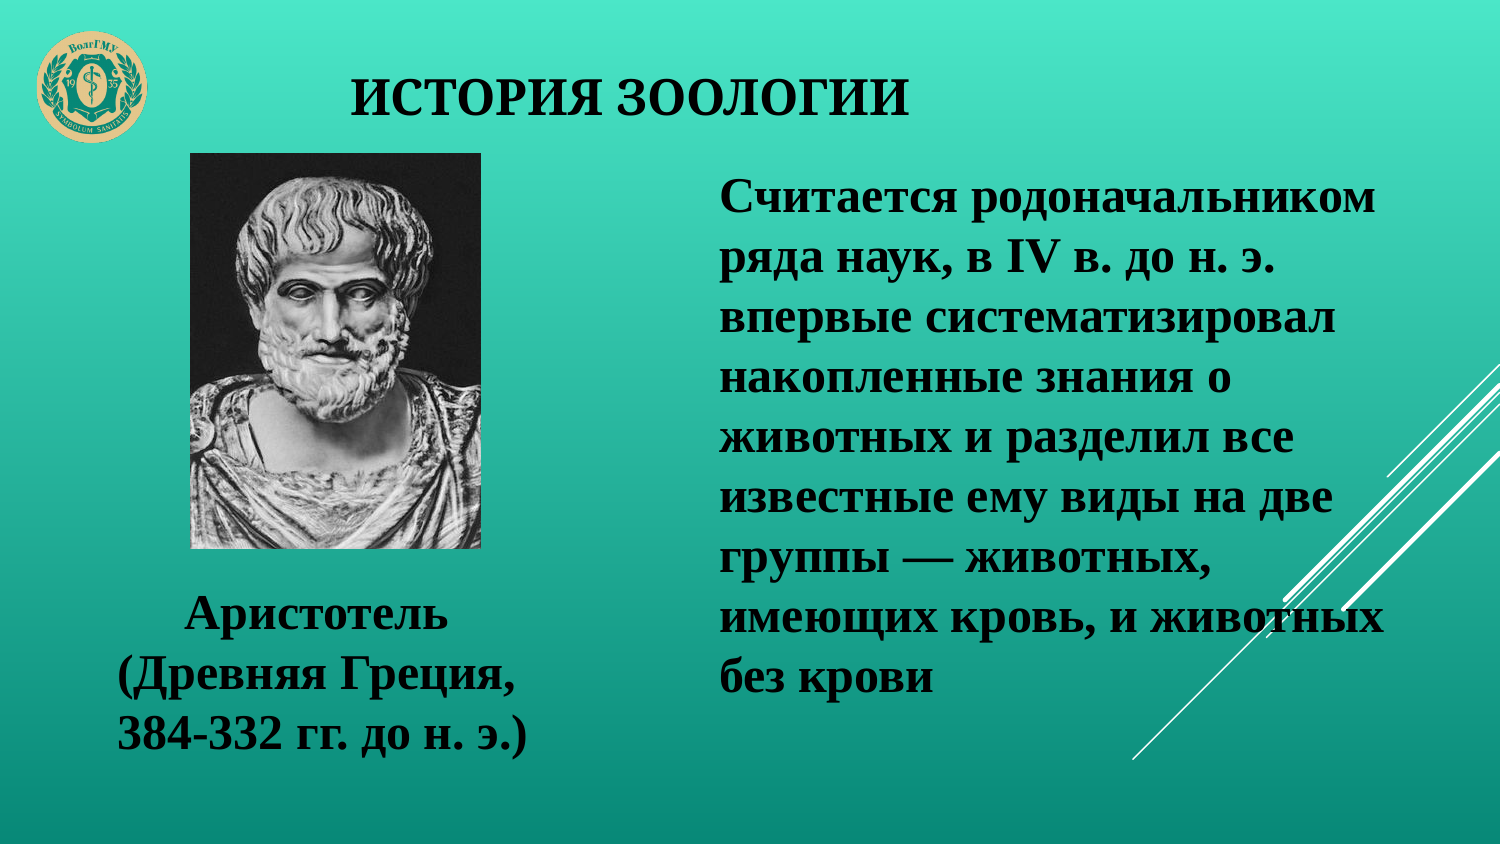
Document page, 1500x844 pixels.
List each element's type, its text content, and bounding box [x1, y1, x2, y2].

text_box Считается родоначальником ряда наук, в IV в. до н. э. впервые систематизировал накопленные знания о животных и разделил все известные ему виды на две группы — животных, имеющих кровь, и животных без крови [707, 156, 1439, 768]
picture [36, 31, 151, 143]
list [190, 153, 482, 549]
text_box Аристотель (Древняя Греция, 384-332 гг. до н. э.) [80, 574, 566, 766]
title История зоологии [338, 37, 1389, 154]
